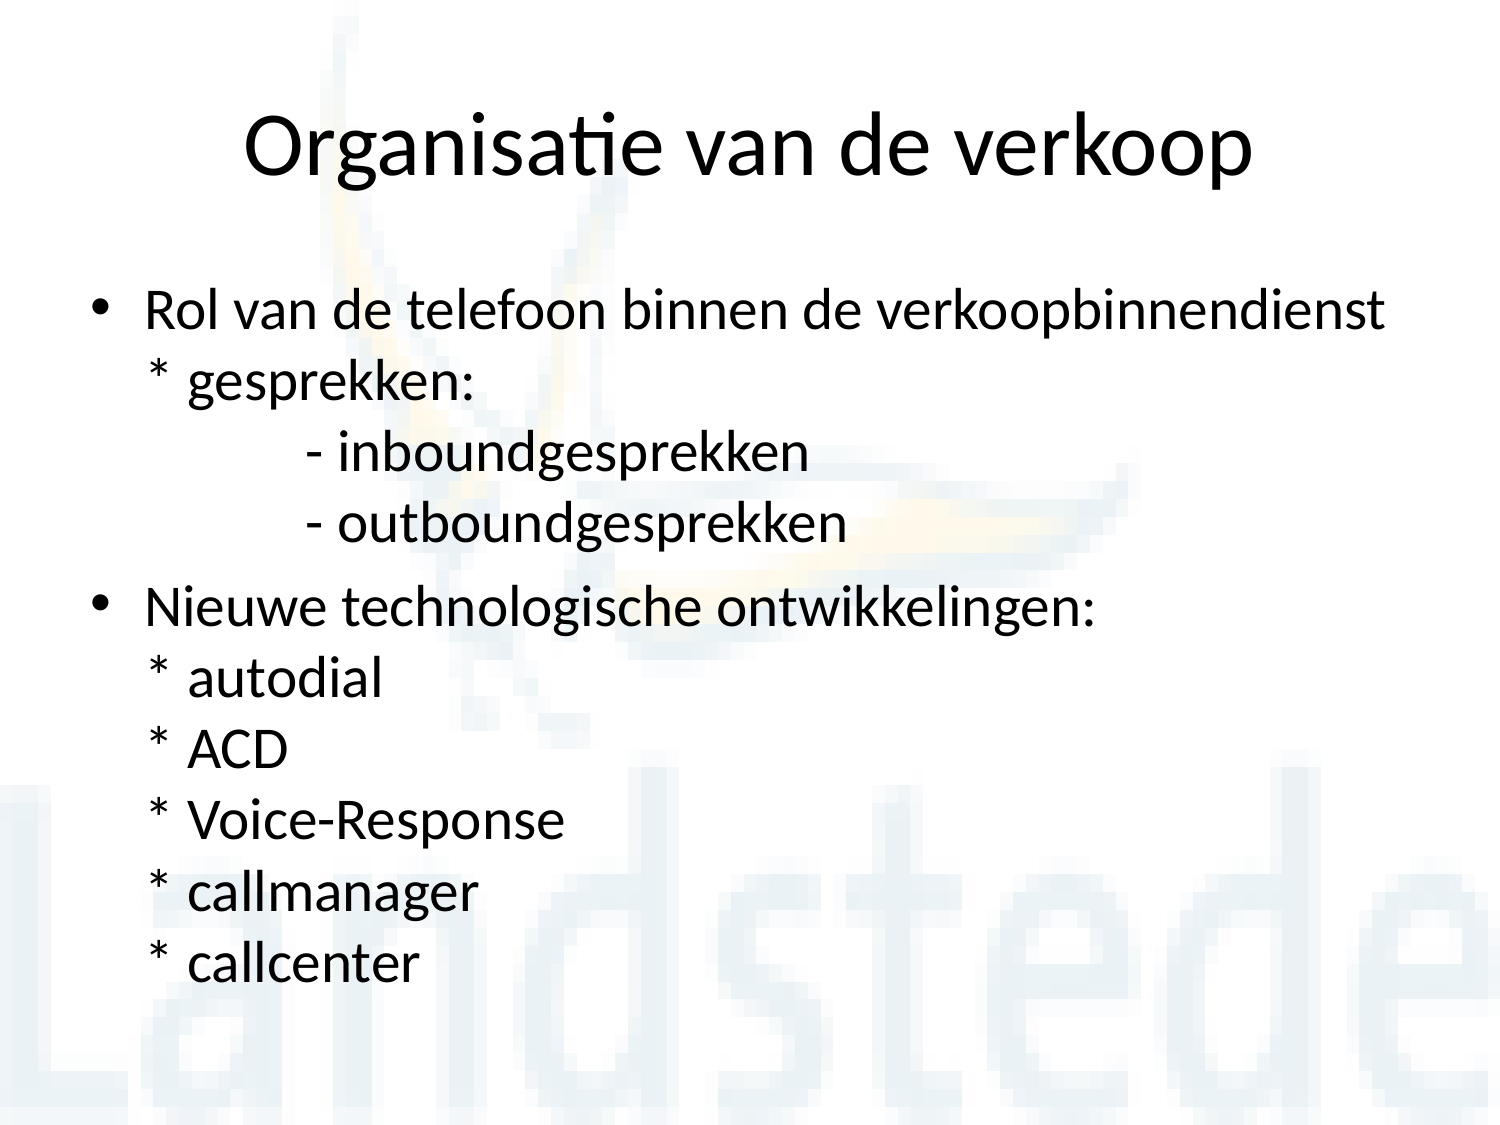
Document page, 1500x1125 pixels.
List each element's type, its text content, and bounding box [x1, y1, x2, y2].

title Organisatie van de verkoop [75, 45, 1425, 233]
list Rol van de telefoon binnen de verkoopbinnendienst * gesprekken: - inboundgesprekken - outboundgesprekken Nieuwe technologische ontwikkelingen: * autodial * ACD * Voice-Response * callmanager * callcenter [75, 262, 1425, 1005]
